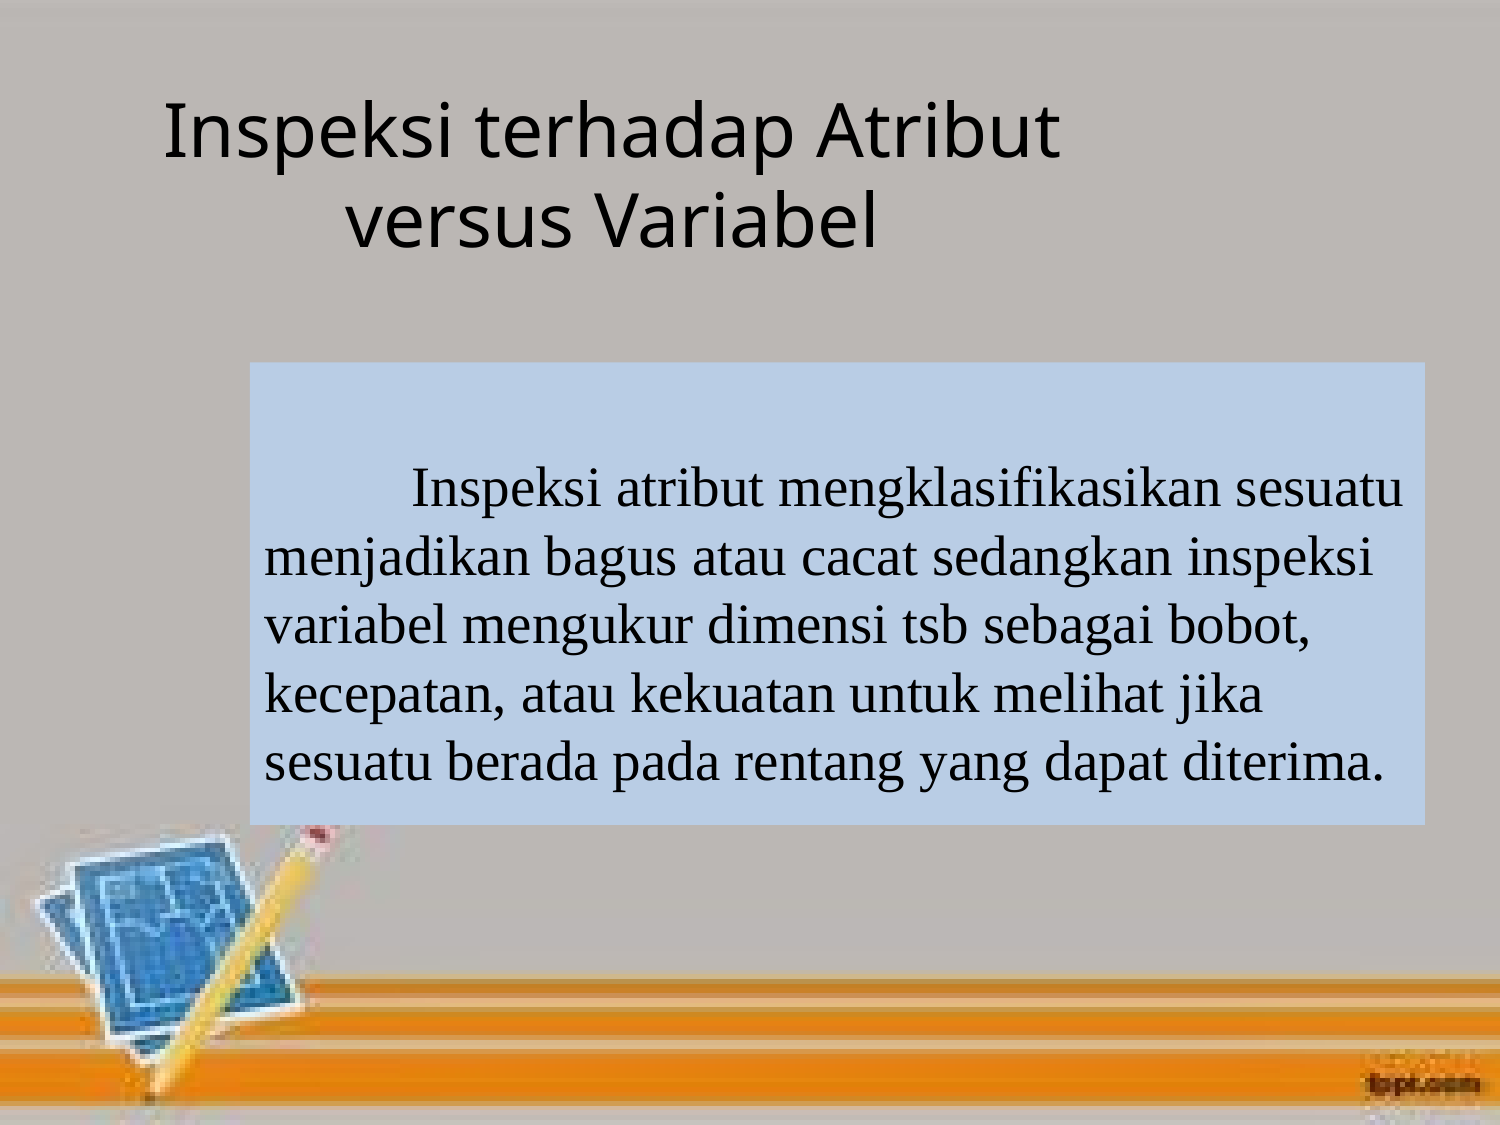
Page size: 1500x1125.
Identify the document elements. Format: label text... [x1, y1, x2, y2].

title Inspeksi terhadap Atribut versus Variabel [75, 45, 1150, 300]
list Inspeksi atribut mengklasifikasikan sesuatu menjadikan bagus atau cacat sedangkan inspeksi variabel mengukur dimensi tsb sebagai bobot, kecepatan, atau kekuatan untuk melihat jika sesuatu berada pada rentang yang dapat diterima. [249, 362, 1425, 825]
picture [0, 0, 1500, 1125]
